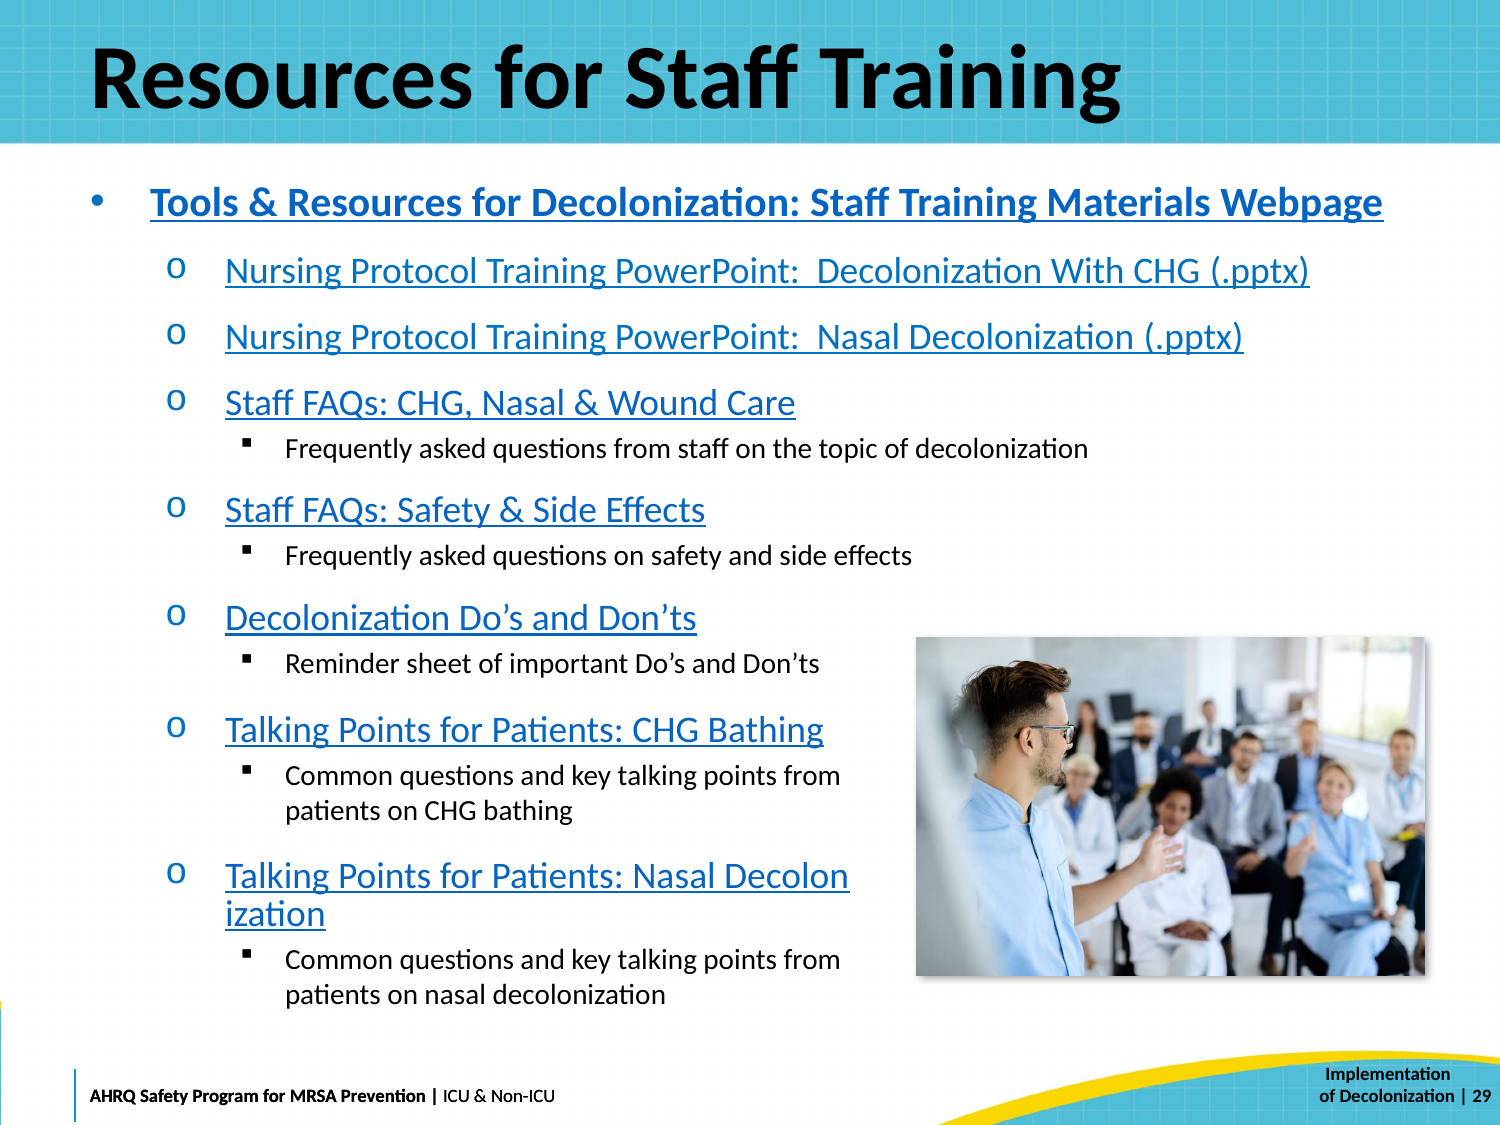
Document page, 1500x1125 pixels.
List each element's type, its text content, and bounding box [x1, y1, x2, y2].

list Decolonization Do’s and Don’ts Reminder sheet of important Do’s and Don’ts Talking Points for Patients: CHG Bathing Common questions and key talking points from patients on CHG bathing Talking Points for Patients: Nasal Decolonization Common questions and key talking points from patients on nasal decolonization [75, 585, 870, 1042]
title Resources for Staff Training [75, 0, 1425, 150]
list Tools & Resources for Decolonization: Staff Training Materials Webpage Nursing Protocol Training PowerPoint: Decolonization With CHG (.pptx) Nursing Protocol Training PowerPoint: Nasal Decolonization (.pptx) Staff FAQs: CHG, Nasal & Wound Care Frequently asked questions from staff on the topic of decolonization Staff FAQs: Safety & Side Effects Frequently asked questions on safety and side effects [75, 167, 1425, 713]
picture [0, 0, 1500, 1125]
slide_number | 29 [1455, 1065, 1500, 1125]
